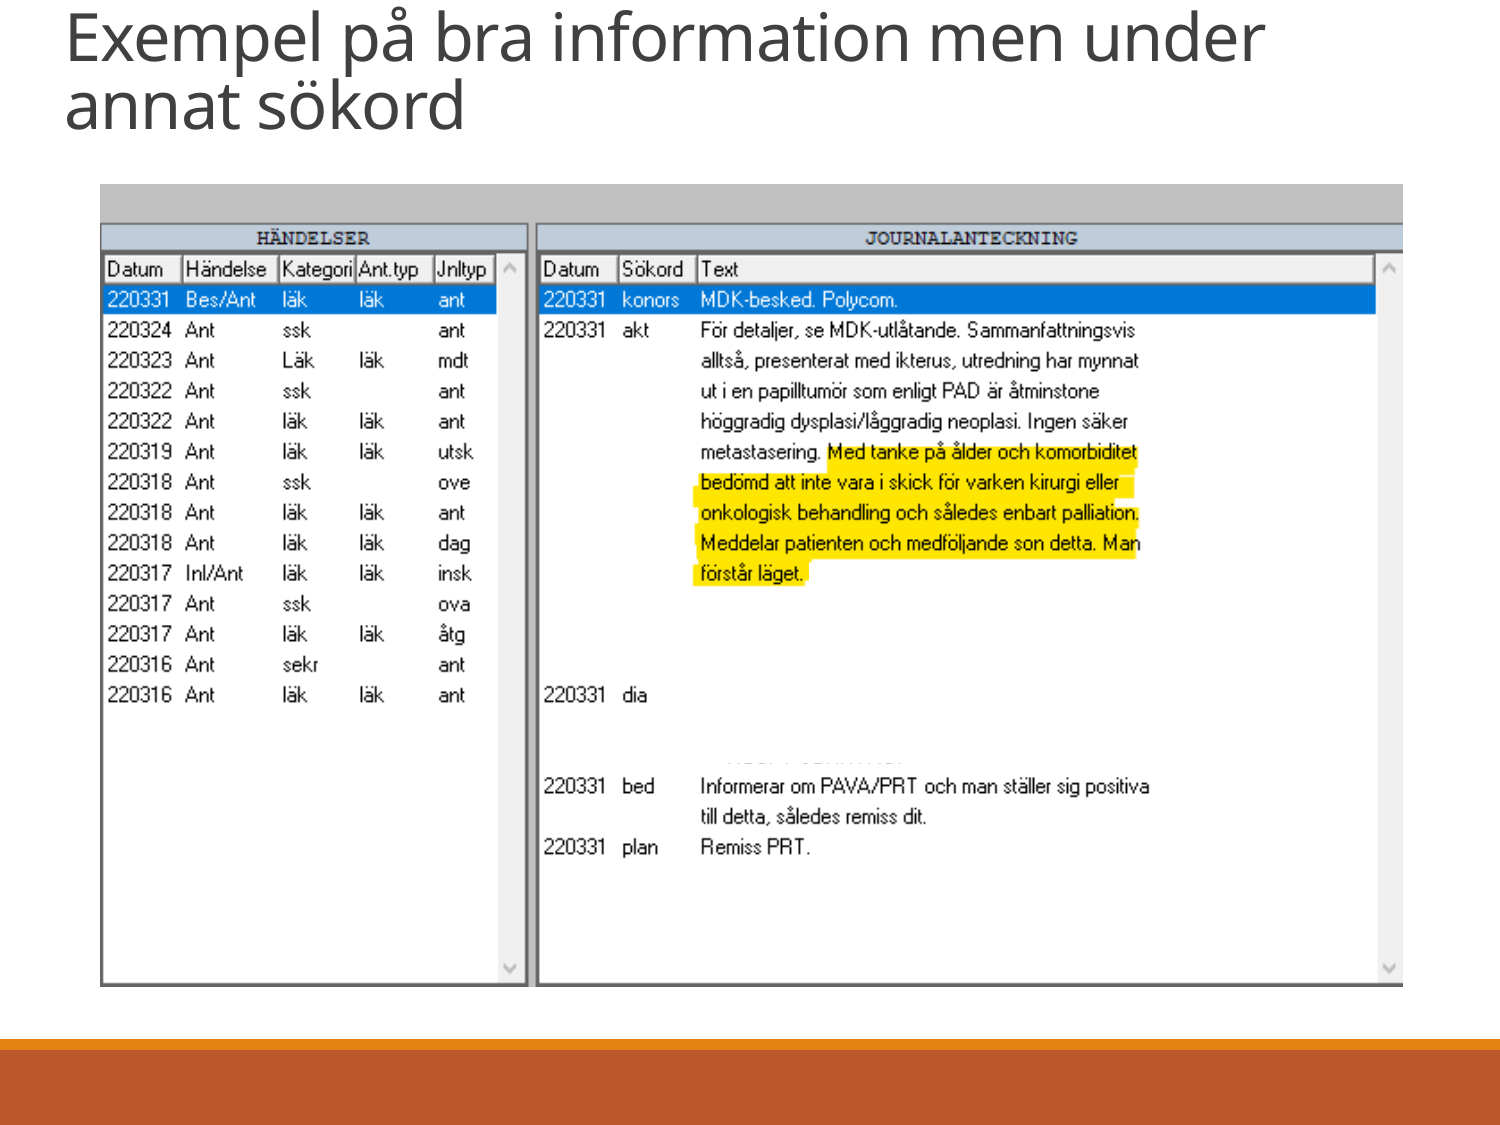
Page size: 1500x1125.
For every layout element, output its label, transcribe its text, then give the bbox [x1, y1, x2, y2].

picture [99, 183, 1403, 987]
title Exempel på bra information men under annat sökord [49, 0, 1454, 151]
